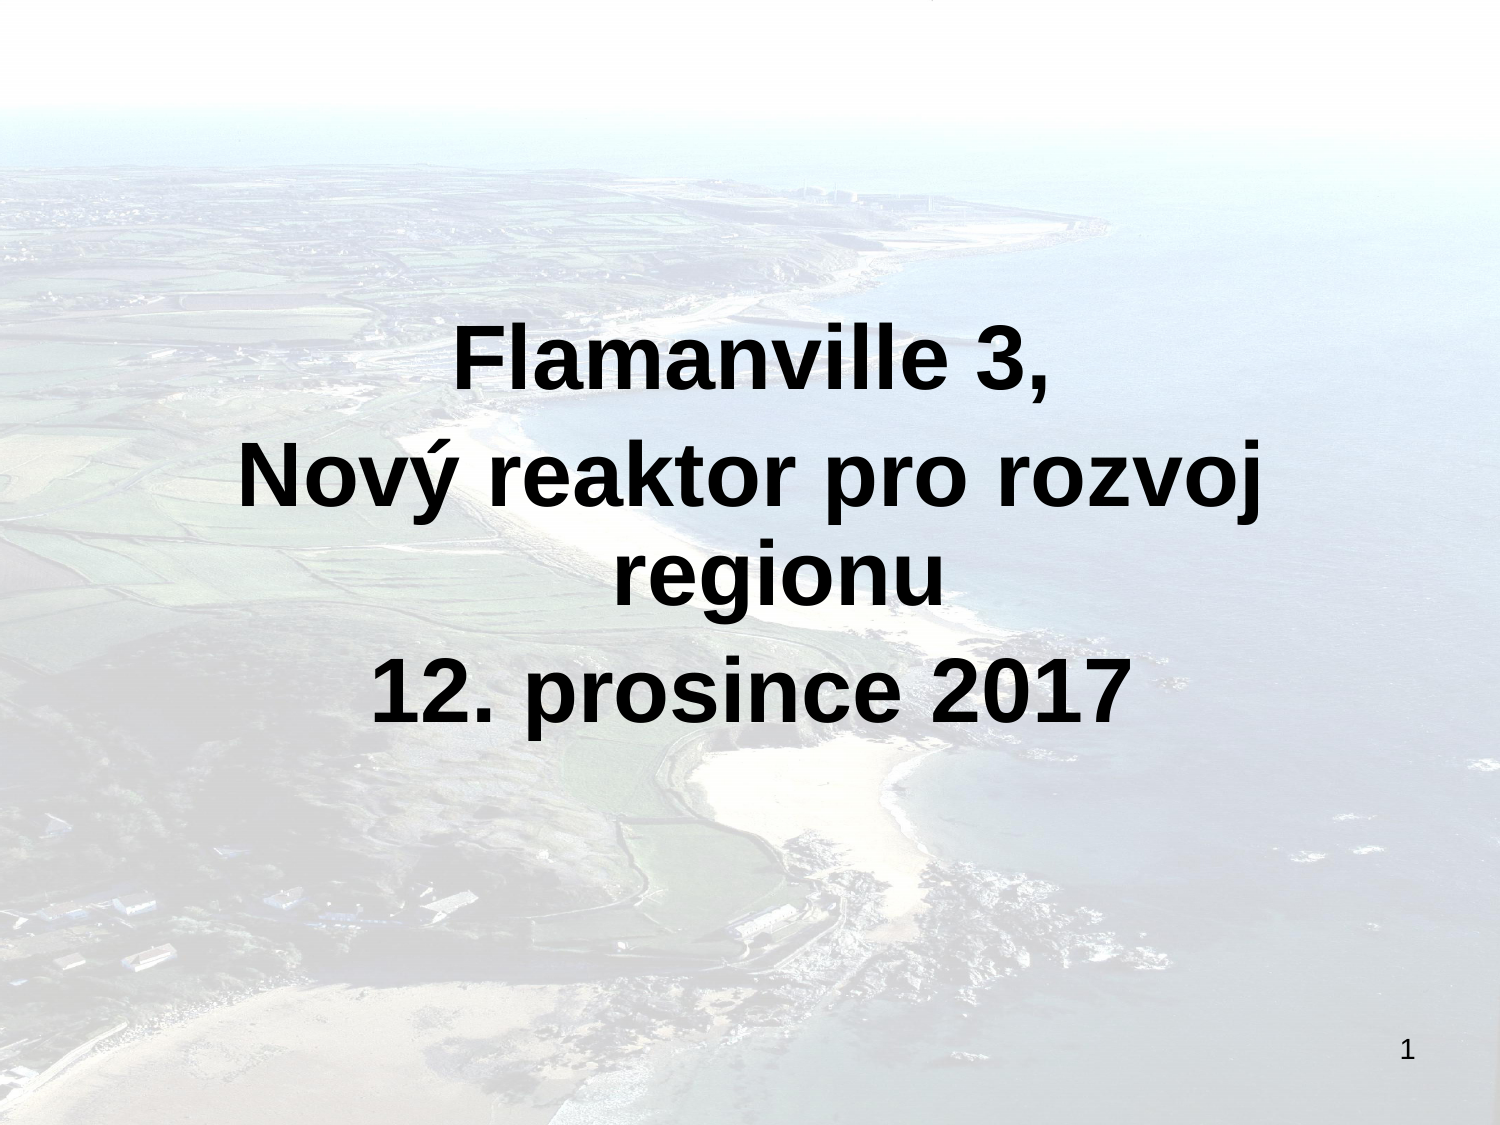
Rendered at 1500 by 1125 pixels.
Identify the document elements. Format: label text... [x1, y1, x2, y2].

list Flamanville 3, Nový reaktor pro rozvoj regionu 12. prosince 2017 [76, 302, 1428, 776]
picture [0, 0, 1500, 1125]
slide_number 1 [1080, 1022, 1431, 1102]
